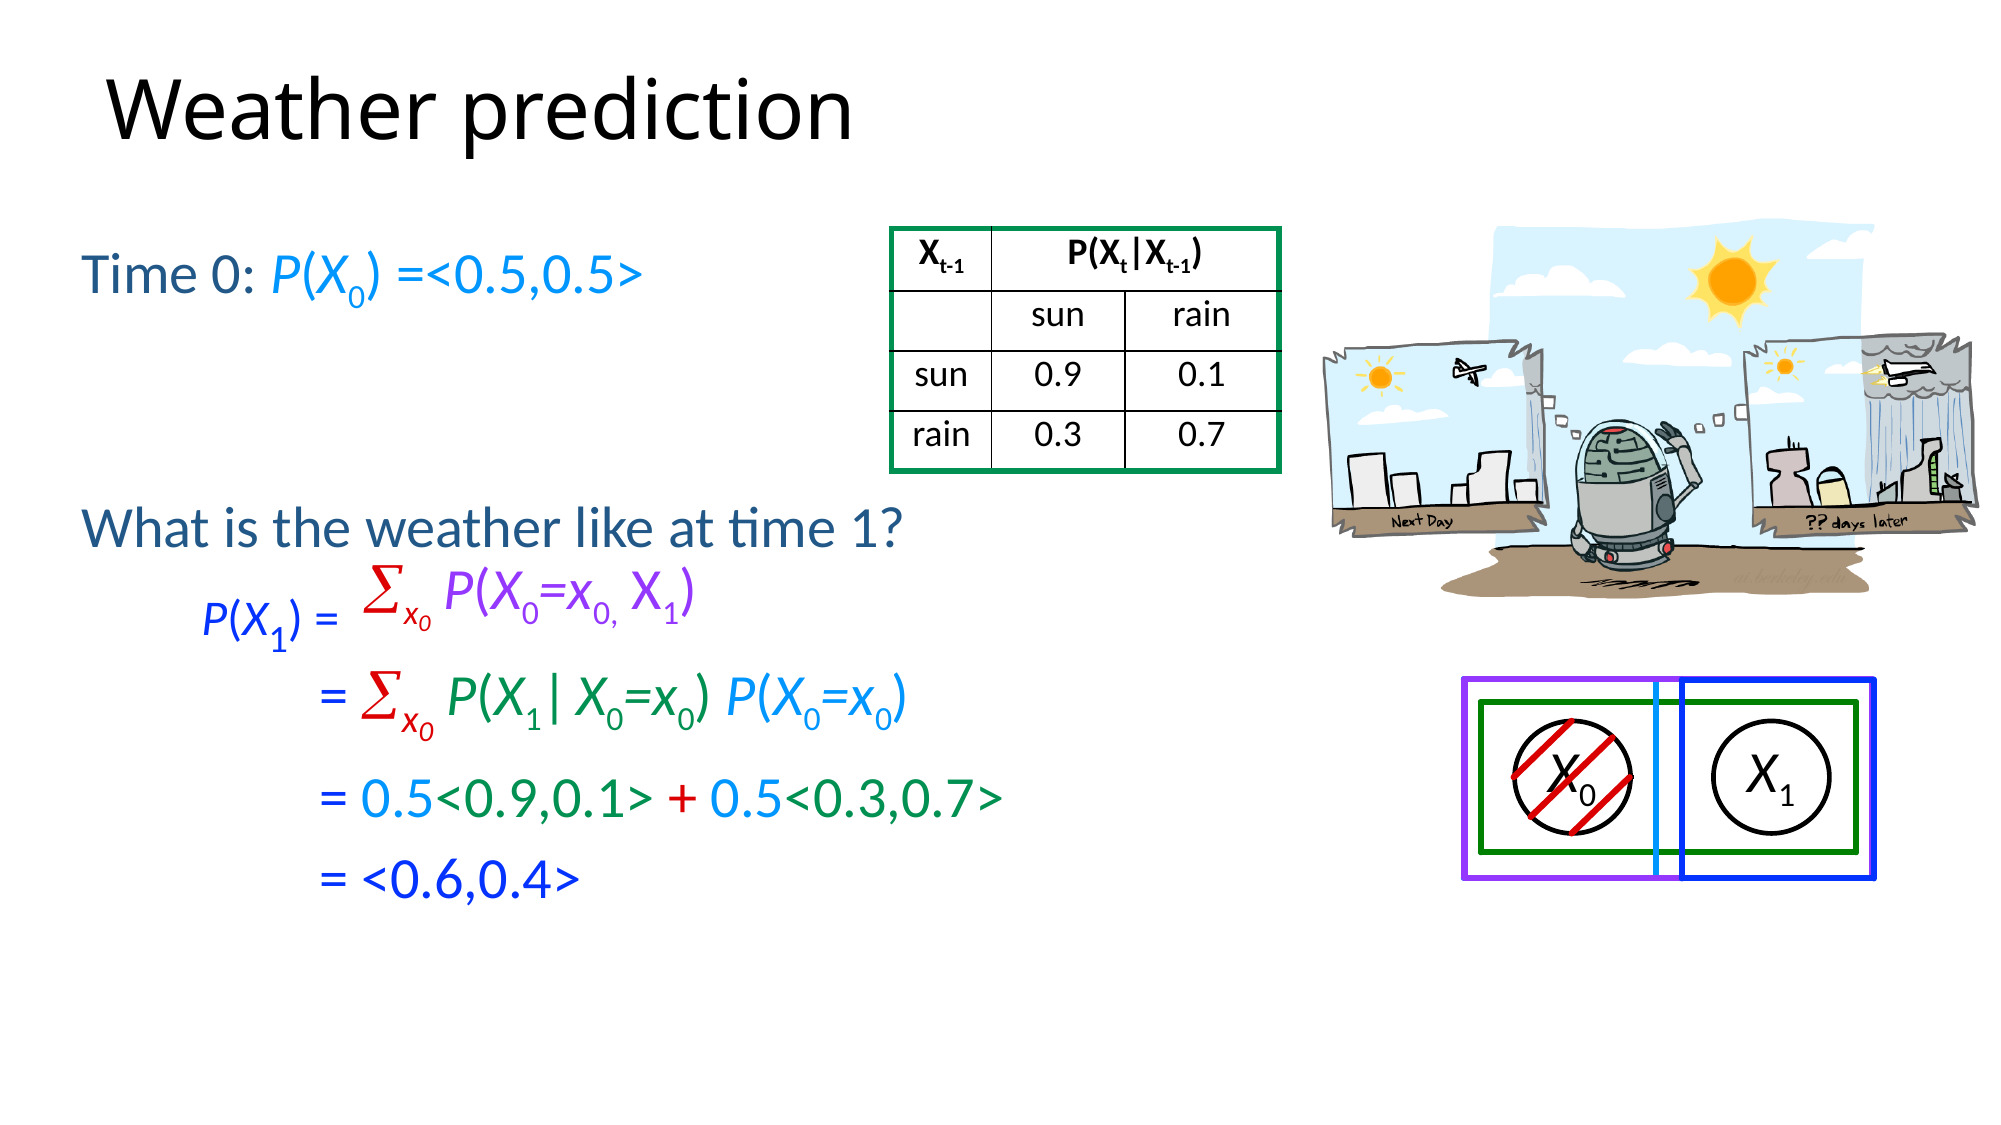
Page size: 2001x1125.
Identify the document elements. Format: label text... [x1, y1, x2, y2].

list Time 0: P(X0) =<0.5,0.5> What is the weather like at time 1? P(X1) = [66, 605, 1356, 1005]
table_cell sun [992, 292, 1124, 350]
table_header P(Xt|Xt-1) [992, 231, 1276, 290]
text_box x0 P(X0=x0, X1) = x0 P(X1| X0=x0) P(X0=x0) = 0.5<0.9,0.1> + 0.5<0.3,0.7> = <0.6,0.4> [43, 543, 1351, 815]
table_header Xt-1 [894, 231, 991, 290]
title Weather prediction [90, 60, 1816, 164]
table_cell 0.1 [1126, 352, 1276, 410]
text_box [1464, 679, 1681, 878]
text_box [1681, 679, 1874, 879]
table_cell [894, 292, 991, 350]
picture [1314, 193, 1986, 605]
table_cell 0.9 [992, 352, 1124, 410]
table_cell sun [894, 352, 991, 410]
table_cell 0.7 [1126, 412, 1276, 468]
list Time 0: P(X0) =<0.5,0.5> What is the weather like at time 1? P(X1) = [66, 229, 1314, 543]
table_cell rain [894, 412, 991, 468]
table_cell 0.3 [992, 412, 1124, 468]
table_cell rain [1126, 292, 1276, 350]
